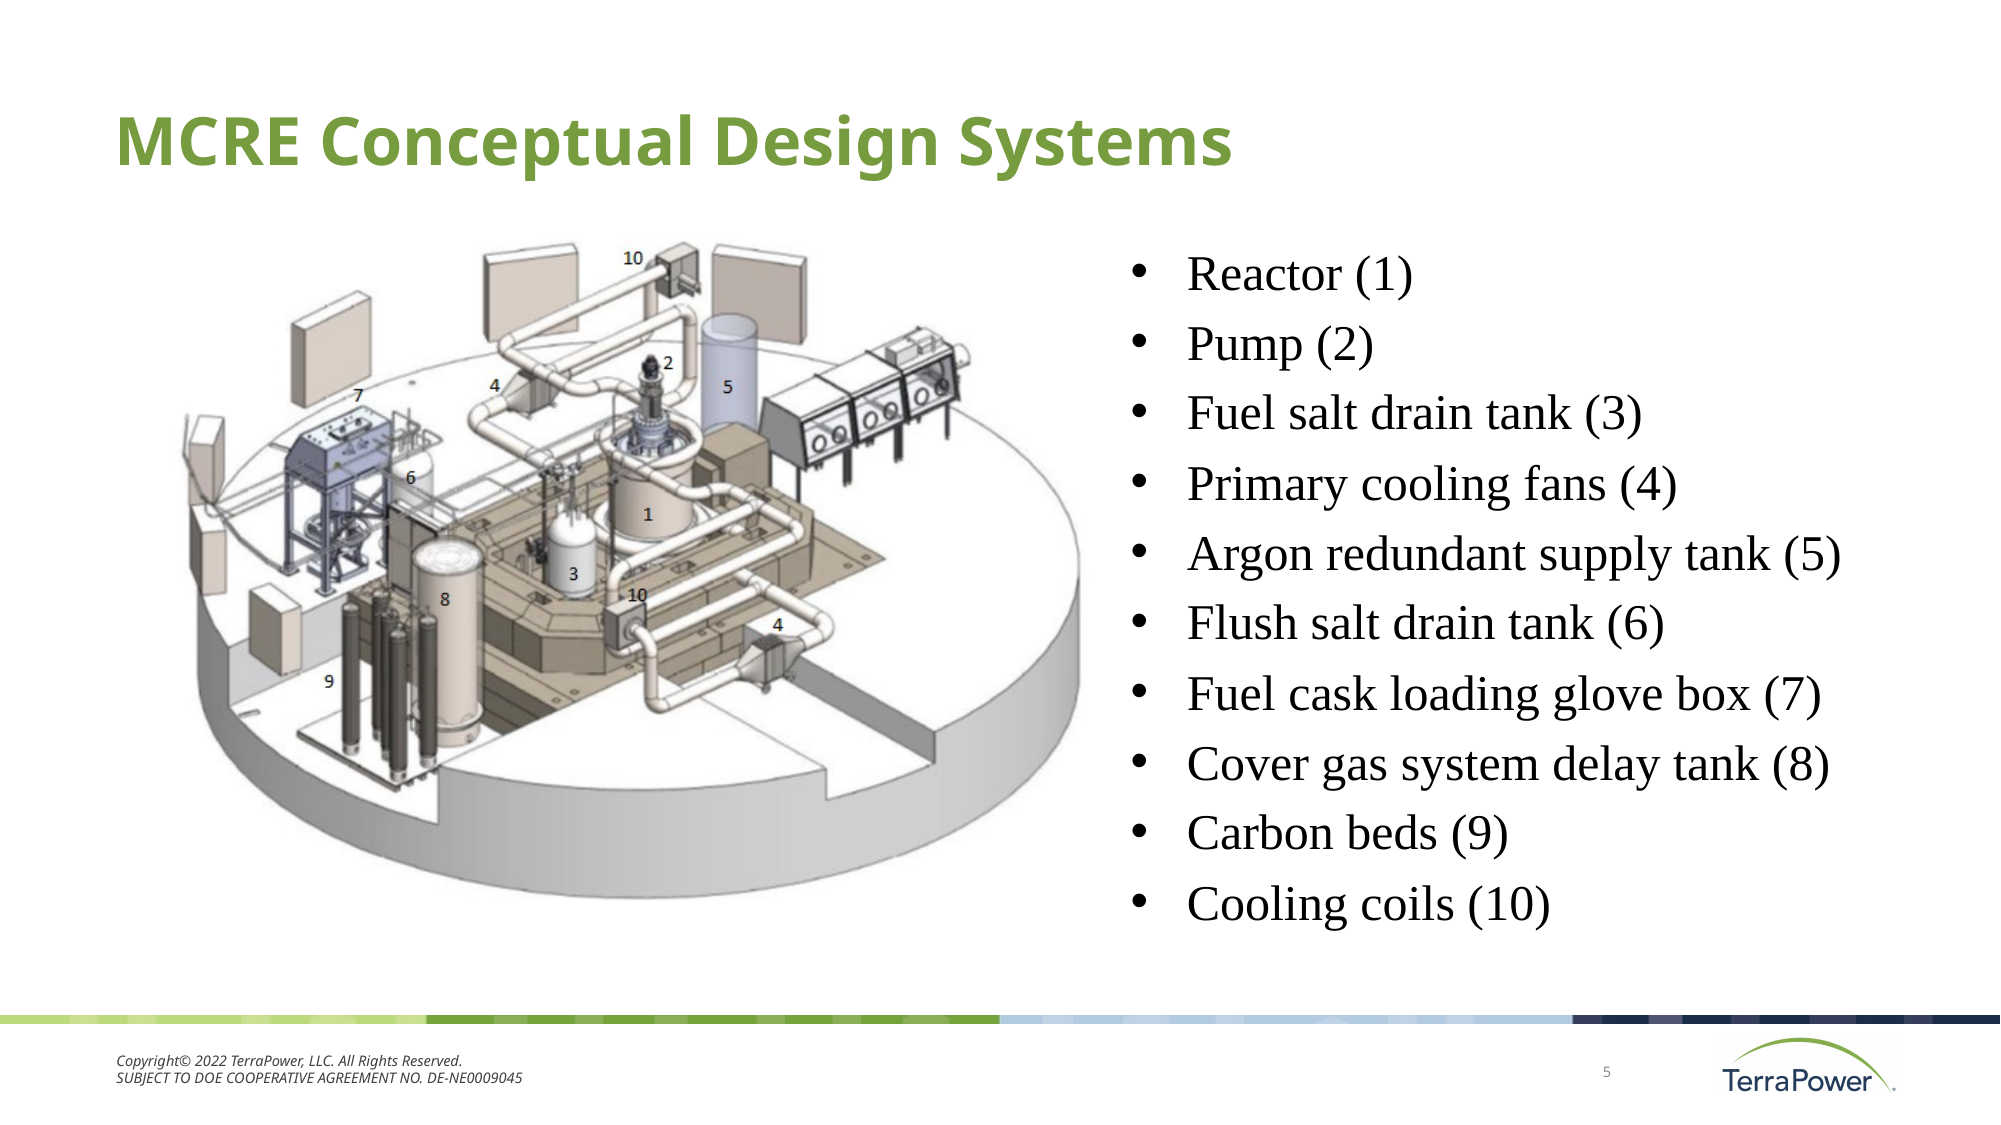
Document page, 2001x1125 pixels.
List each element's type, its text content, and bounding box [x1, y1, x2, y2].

picture [160, 232, 1104, 914]
text_box Reactor (1) Pump (2) Fuel salt drain tank (3) Primary cooling fans (4) Argon redundant supply tank (5) Flush salt drain tank (6) Fuel cask loading glove box (7) Cover gas system delay tank (8) Carbon beds (9) Cooling coils (10) [1115, 232, 1900, 1005]
picture [1718, 1035, 1900, 1096]
slide_number 5 [1433, 1042, 1627, 1103]
title MCRE Conceptual Design Systems [99, 45, 1900, 233]
picture [0, 1015, 2000, 1024]
